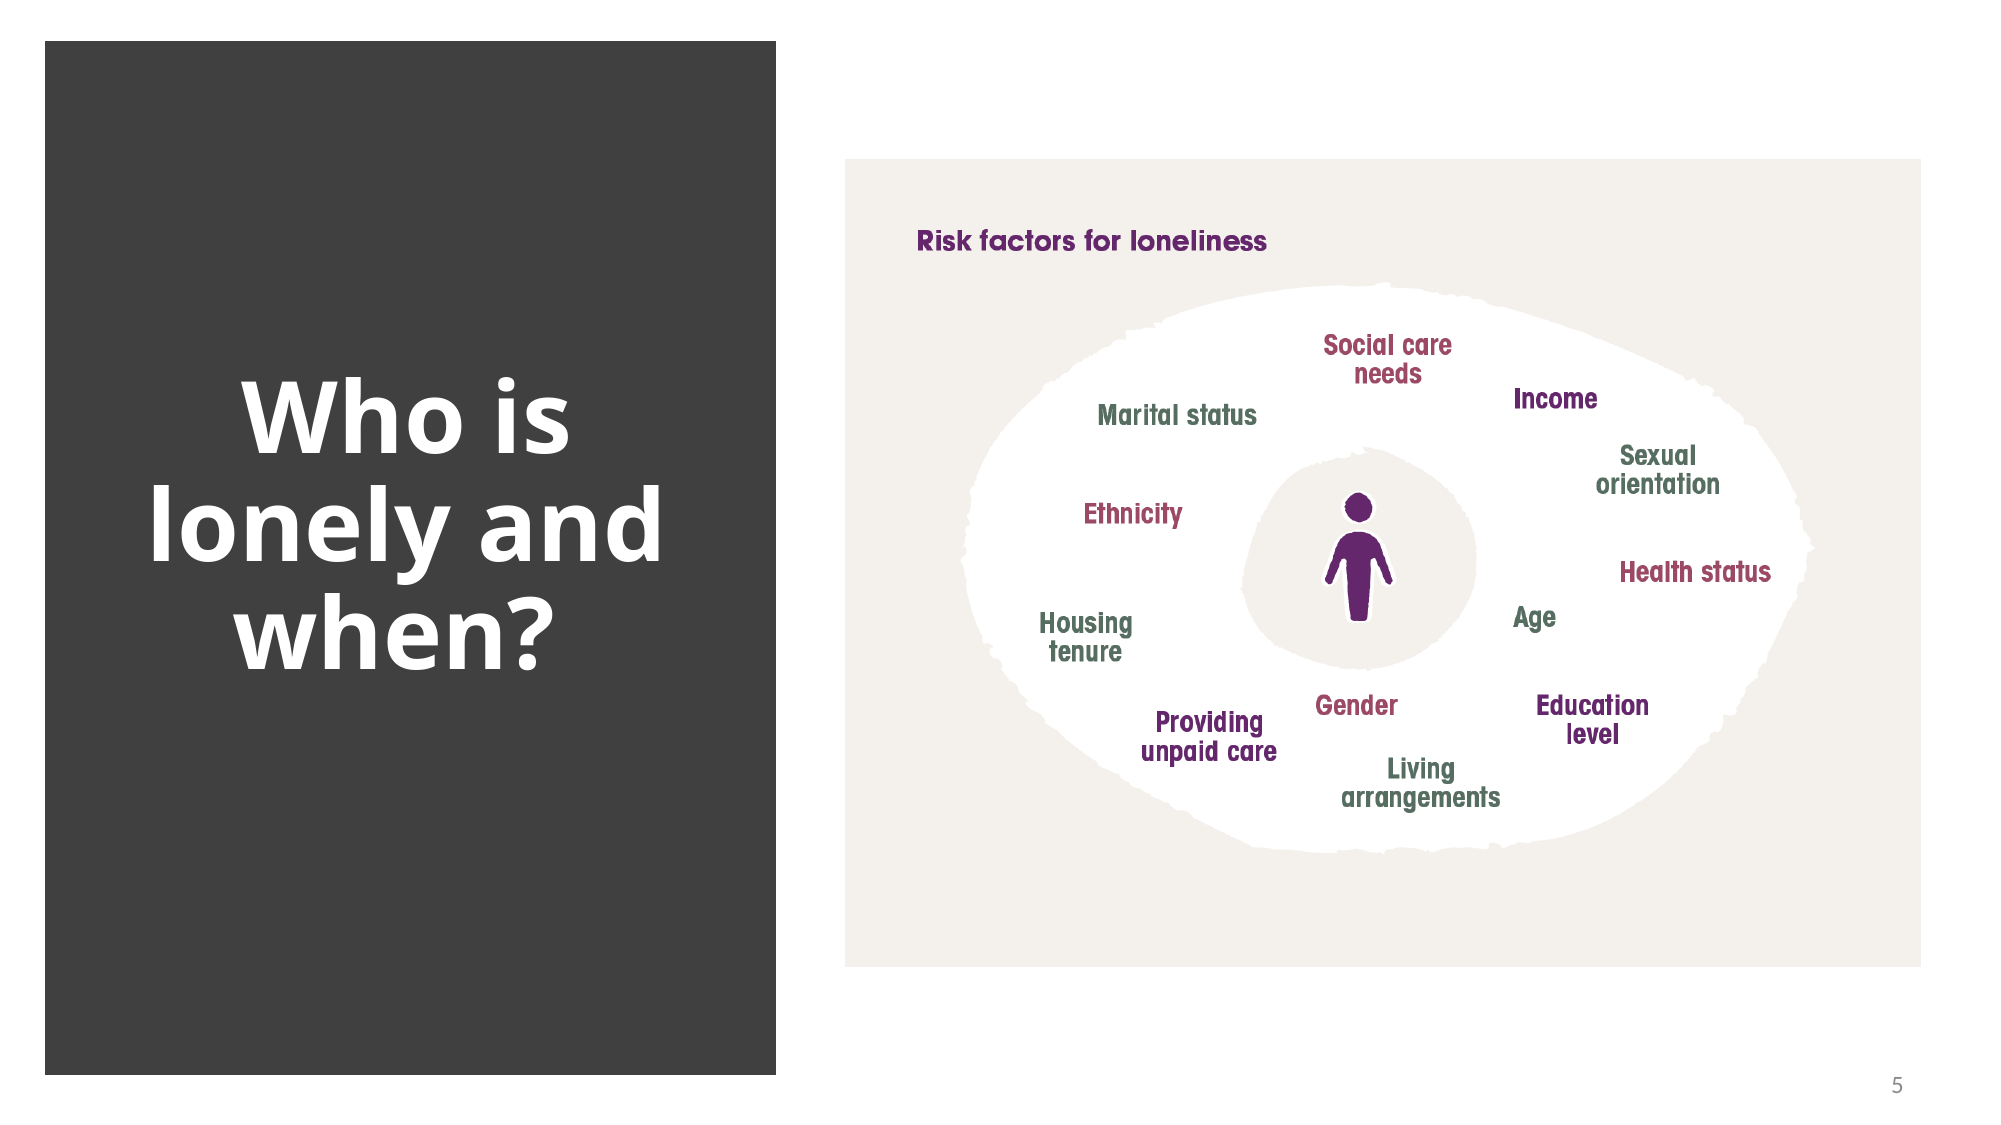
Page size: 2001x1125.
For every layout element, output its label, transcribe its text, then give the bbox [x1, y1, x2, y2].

text_box [54, 50, 767, 1066]
picture [845, 159, 1921, 967]
title Who is lonely and when? [121, 121, 693, 936]
slide_number 5 [1792, 1053, 1919, 1114]
